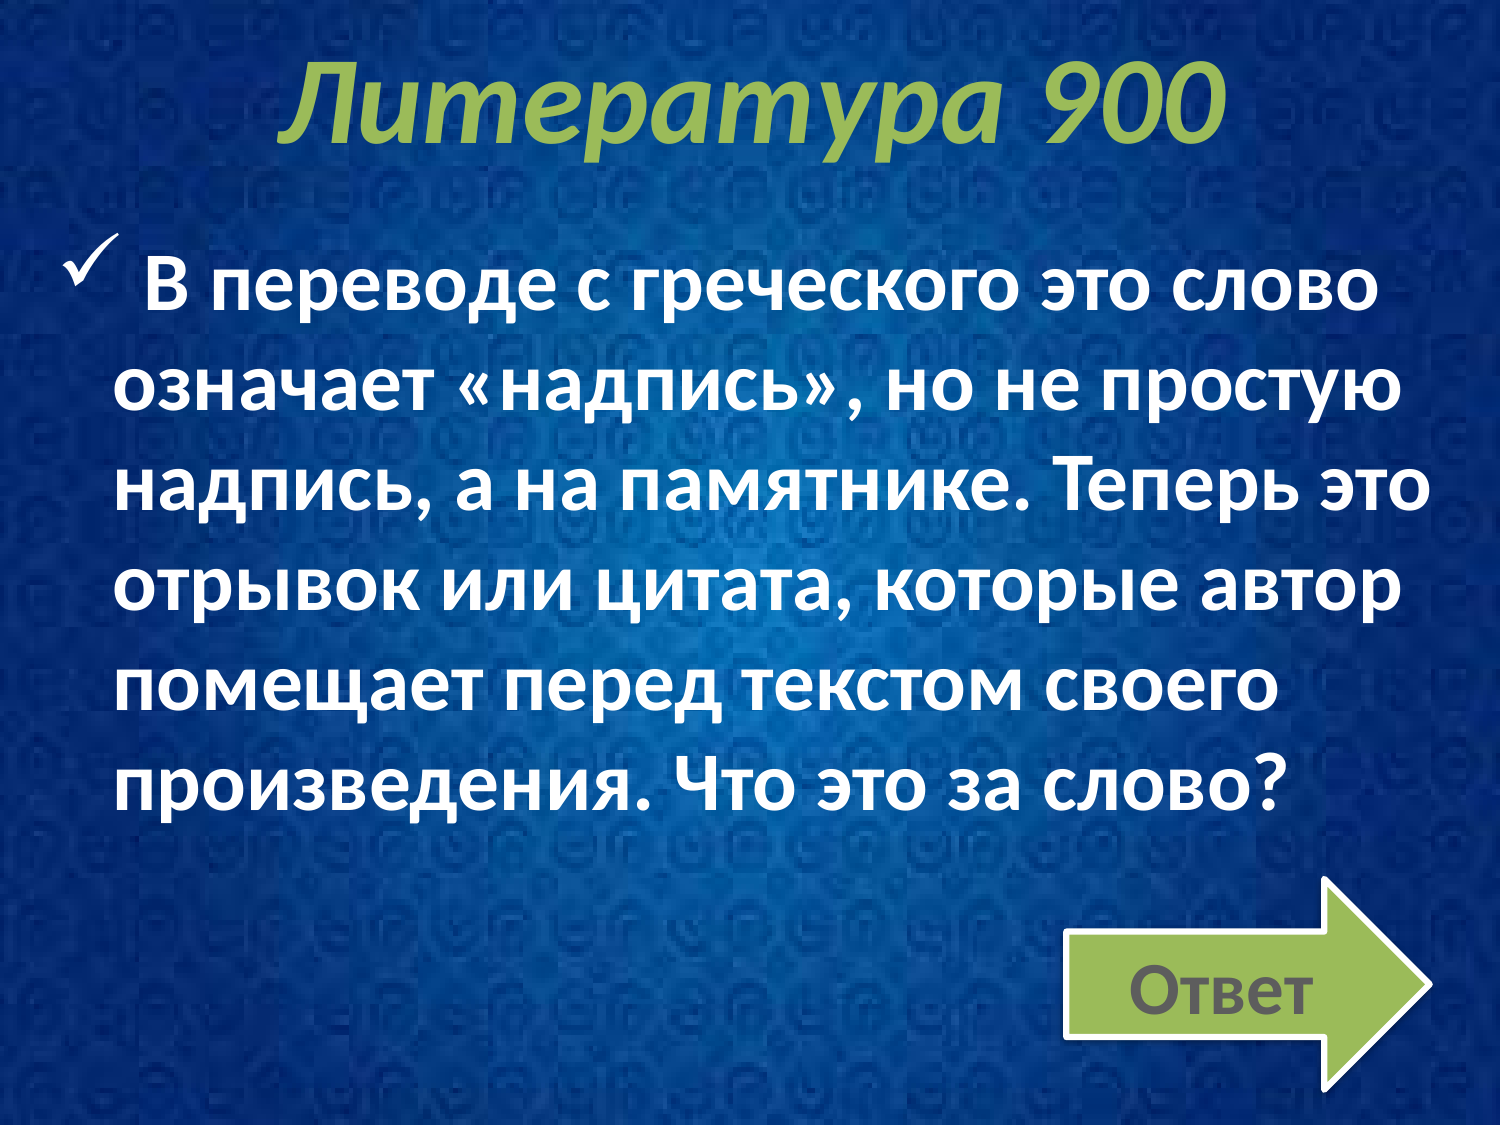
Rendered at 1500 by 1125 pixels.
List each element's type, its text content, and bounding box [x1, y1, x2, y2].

text_box Ответ [1063, 875, 1433, 1093]
title Литература 900 [76, 0, 1427, 188]
list В переводе с греческого это слово означает «надпись», но не простую надпись, а на памятнике. Теперь это отрывок или цитата, которые автор помещает перед текстом своего произведения. Что это за слово? [41, 219, 1459, 873]
picture [0, 0, 1500, 1125]
